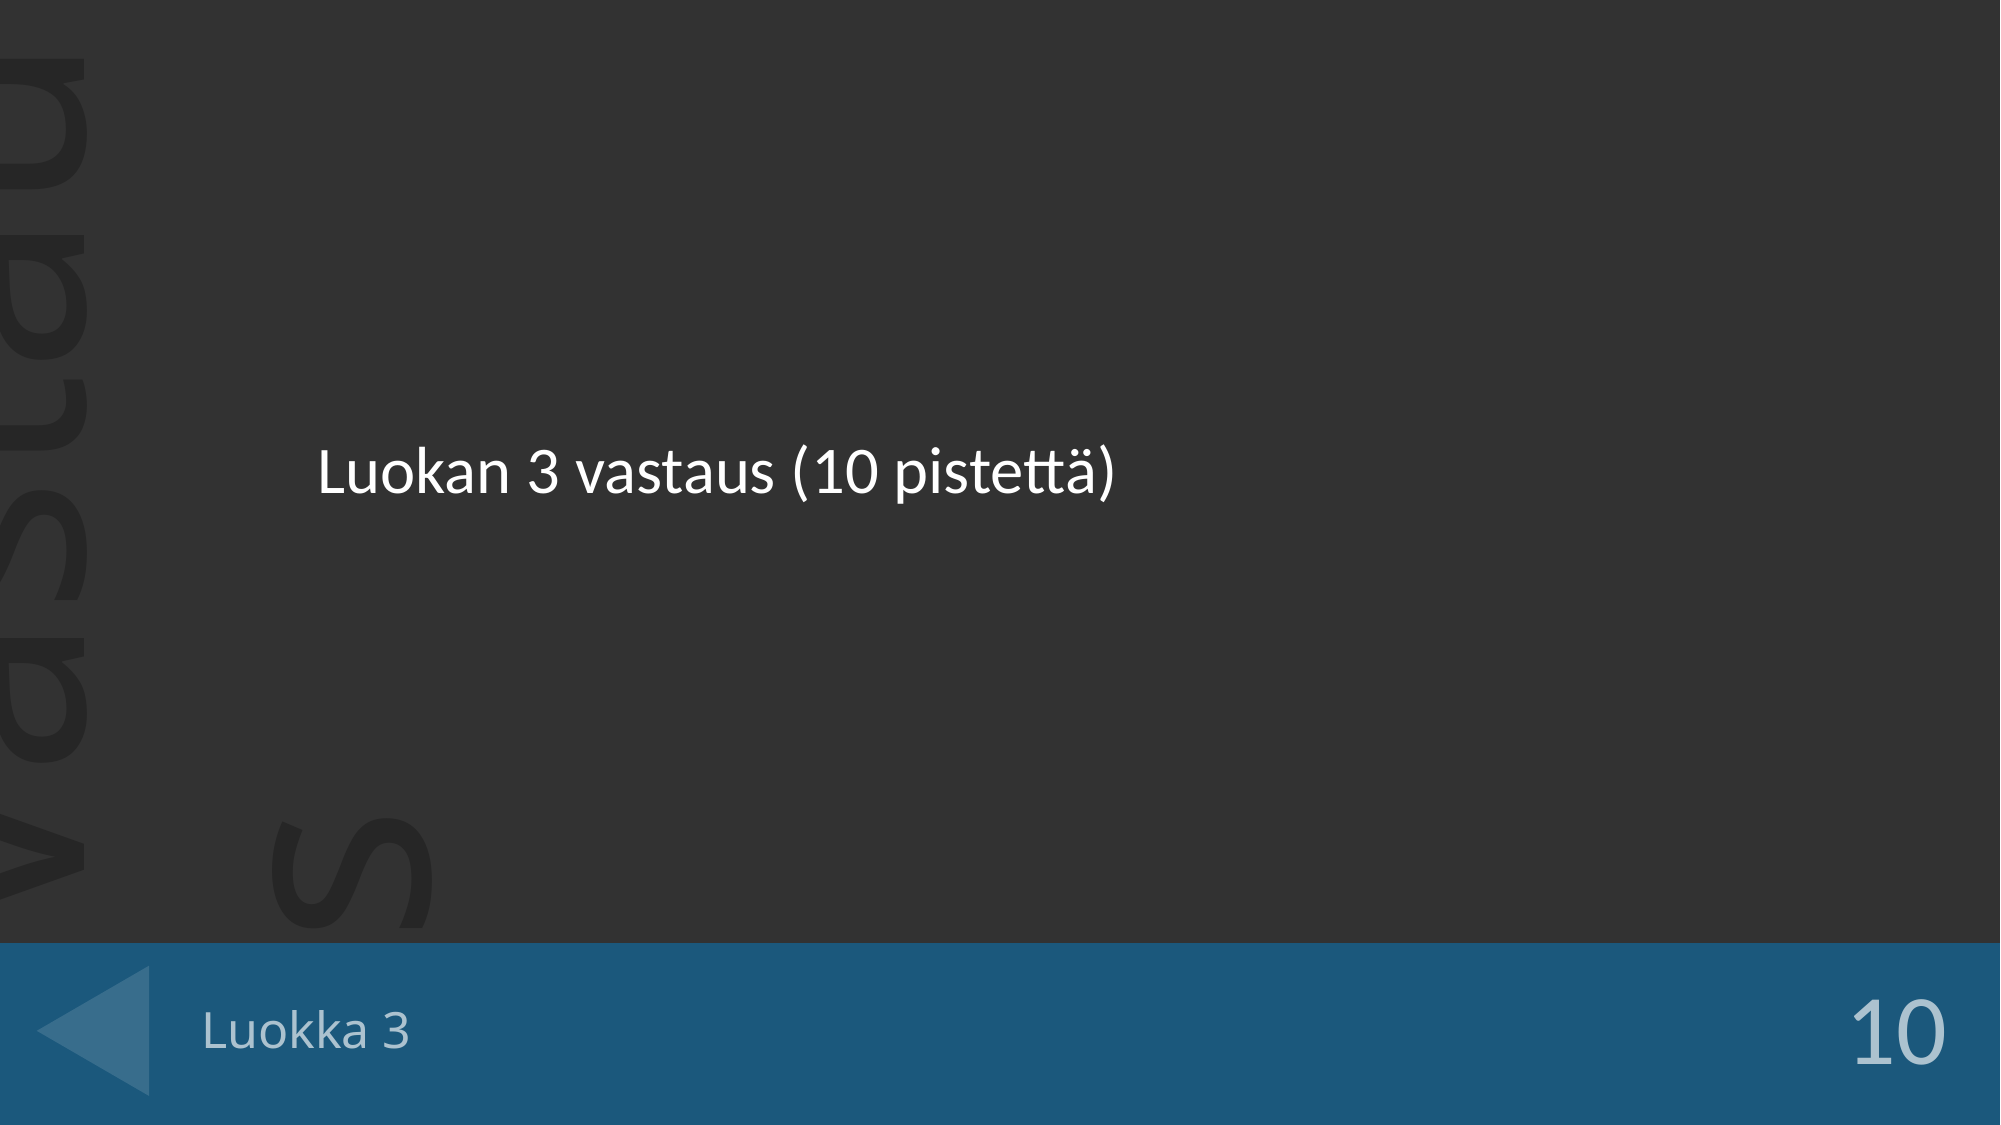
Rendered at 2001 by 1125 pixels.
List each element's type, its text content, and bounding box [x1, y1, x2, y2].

list 10 [1494, 967, 1963, 1097]
title Luokka 3 [185, 967, 1494, 1097]
list Luokan 3 vastaus (10 pistettä) [302, 307, 1760, 636]
